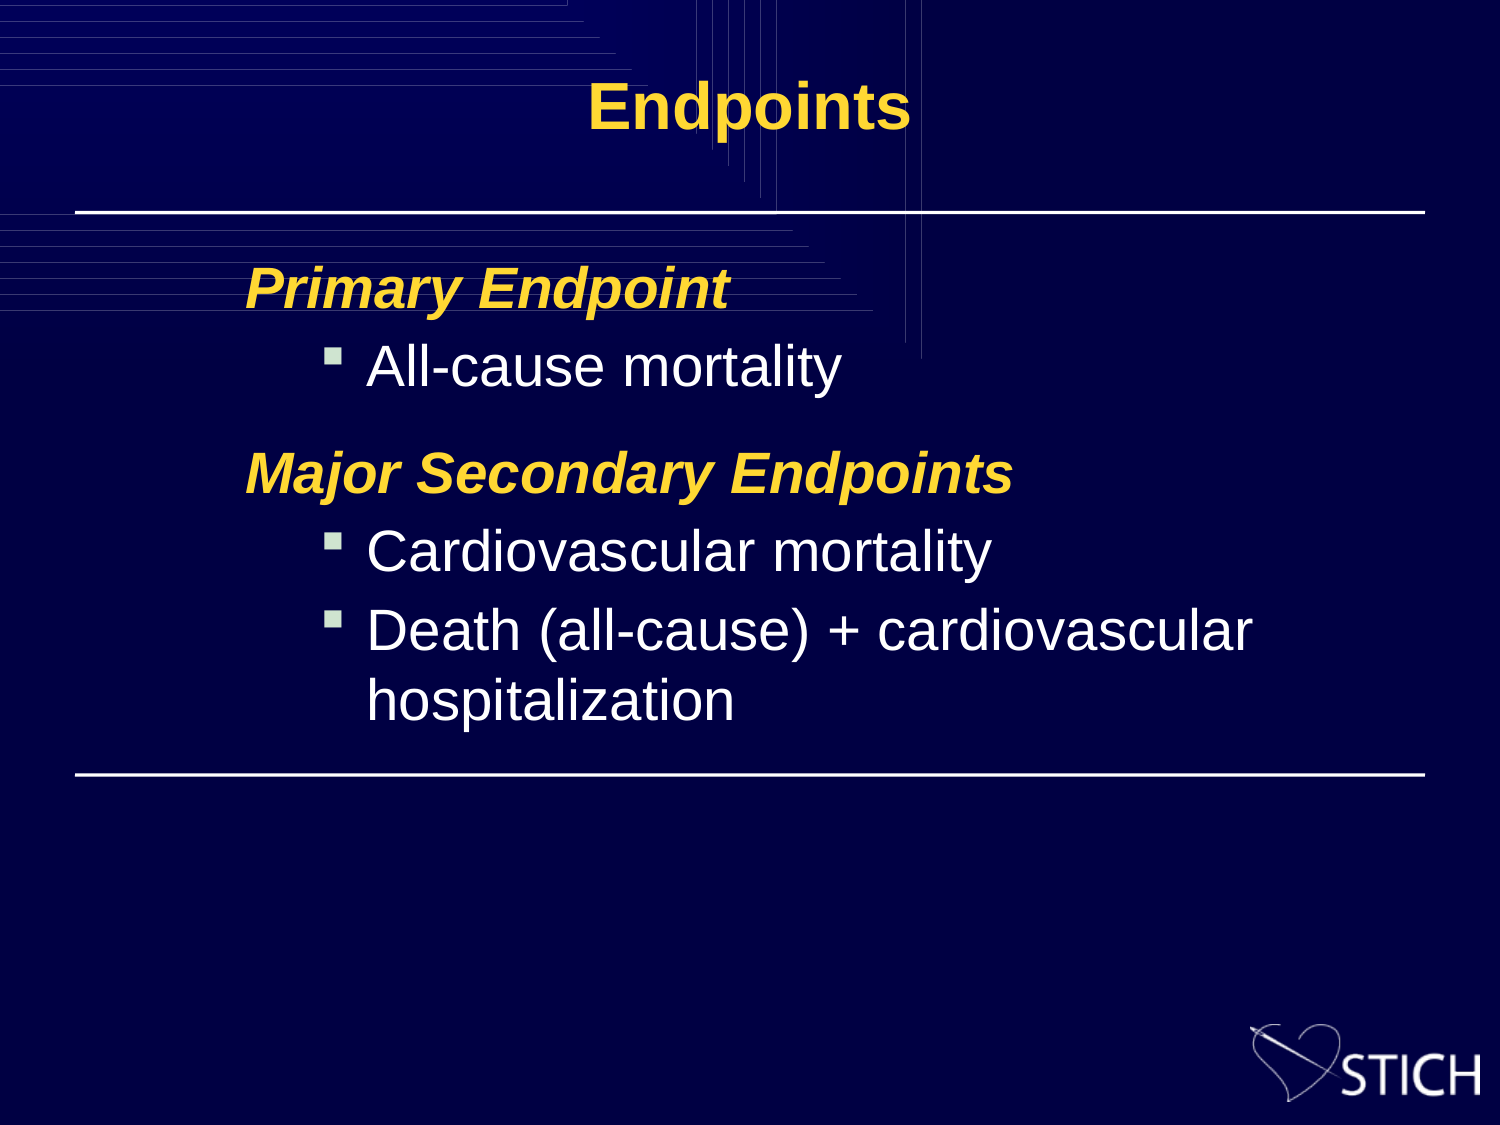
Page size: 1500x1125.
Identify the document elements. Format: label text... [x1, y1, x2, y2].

list Primary Endpoint All-cause mortality Major Secondary Endpoints Cardiovascular mortality Death (all-cause) + cardiovascular hospitalization [75, 213, 1425, 775]
picture [1250, 1024, 1480, 1102]
title Endpoints [75, 62, 1425, 144]
